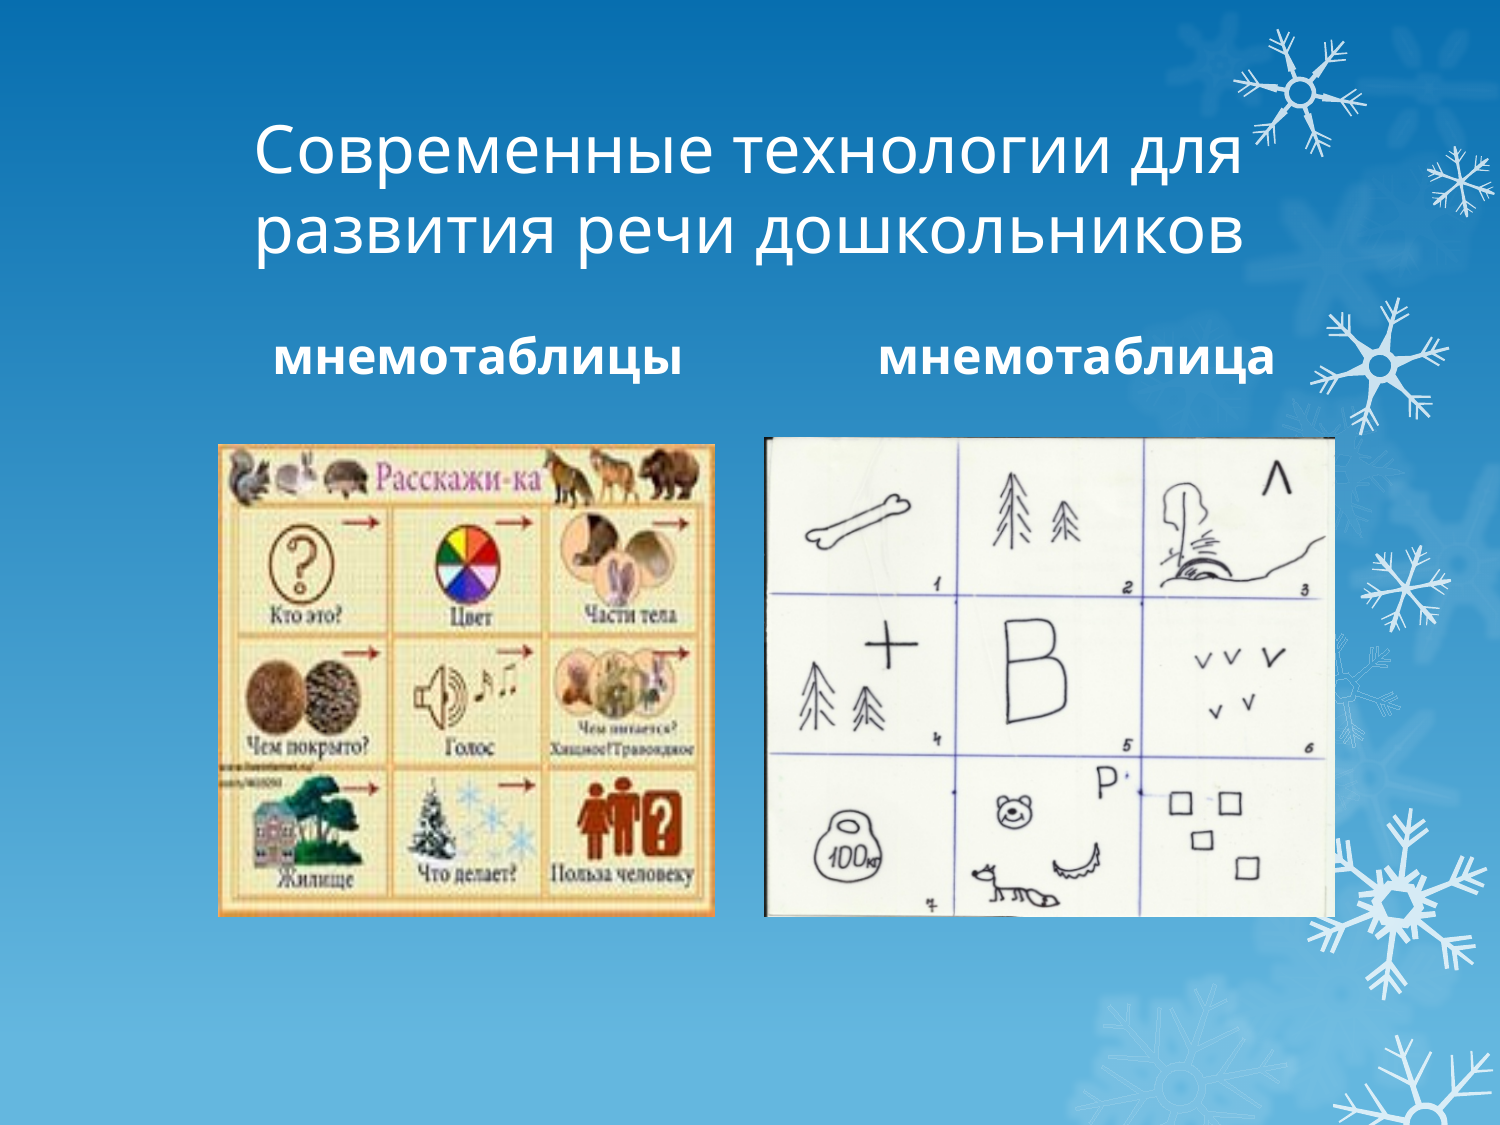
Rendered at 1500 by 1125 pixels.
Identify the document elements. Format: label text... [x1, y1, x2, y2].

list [217, 443, 716, 918]
list мнемотаблица [820, 297, 1335, 392]
title Современные технологии для развития речи дошкольников [165, 110, 1335, 263]
list мнемотаблицы [221, 297, 735, 392]
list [764, 436, 1335, 917]
